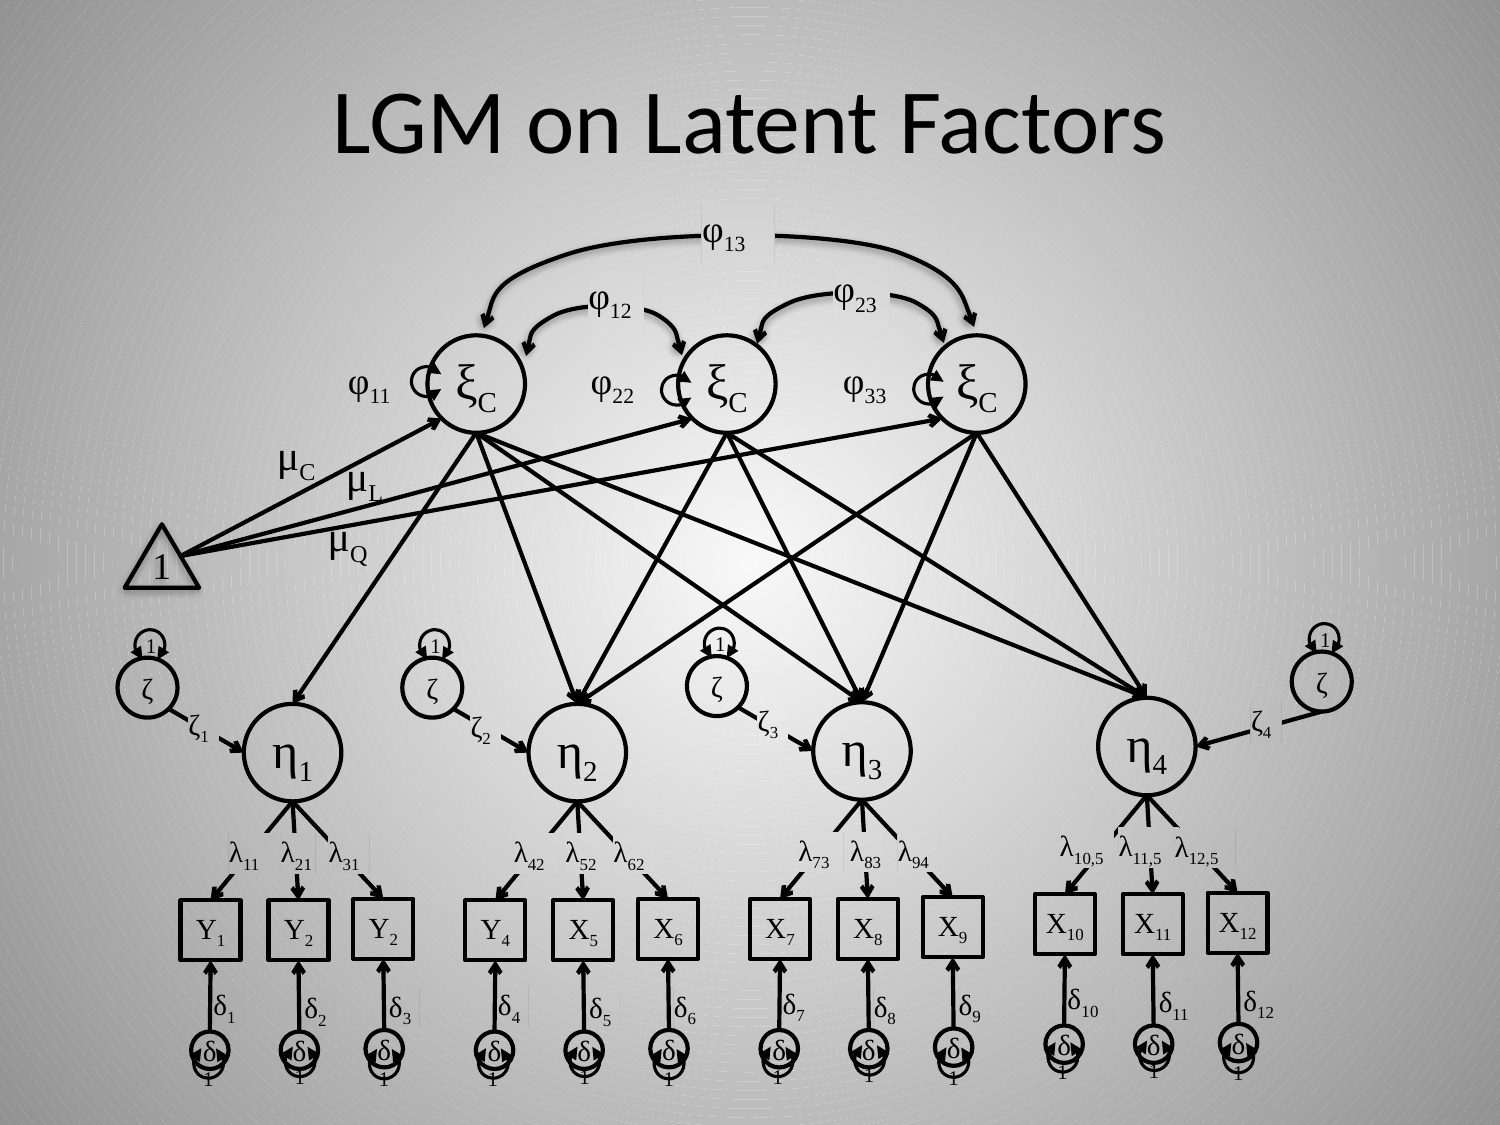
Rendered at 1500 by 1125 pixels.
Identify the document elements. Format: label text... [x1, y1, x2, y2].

text_box ζ [411, 712, 448, 720]
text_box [475, 567, 571, 699]
text_box [365, 1048, 404, 1058]
text_box 1 [473, 1057, 514, 1098]
text_box δ1 [216, 986, 244, 1027]
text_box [1195, 711, 1323, 747]
text_box [565, 1046, 605, 1056]
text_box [577, 566, 857, 705]
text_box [210, 801, 288, 901]
text_box ξC [927, 333, 1028, 430]
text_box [495, 801, 573, 901]
text_box [850, 1045, 889, 1054]
text_box 1 [1042, 1051, 1083, 1092]
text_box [779, 799, 859, 900]
text_box [758, 1046, 798, 1056]
text_box δ [932, 1027, 975, 1054]
text_box [480, 233, 978, 329]
text_box X6 [636, 897, 700, 961]
text_box [649, 1048, 689, 1058]
text_box 1 [364, 1058, 405, 1099]
text_box δ [1217, 1022, 1260, 1050]
text_box Y2 [266, 908, 331, 962]
text_box [418, 362, 442, 401]
text_box δ10 [1070, 980, 1114, 1021]
text_box φ33 [842, 356, 916, 416]
text_box 1 [648, 1058, 689, 1099]
text_box [521, 335, 687, 356]
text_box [976, 432, 1148, 699]
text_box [861, 799, 953, 898]
text_box δ11 [1159, 983, 1196, 1024]
text_box [660, 370, 692, 410]
text_box [1135, 1040, 1174, 1050]
text_box δ6 [674, 987, 704, 1028]
text_box 1 [757, 1056, 798, 1096]
text_box δ5 [589, 989, 620, 1030]
text_box [280, 1046, 320, 1056]
text_box δ4 [500, 986, 529, 1027]
text_box δ7 [785, 985, 813, 1025]
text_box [292, 567, 469, 705]
text_box [916, 369, 944, 409]
text_box ξC [677, 334, 778, 416]
text_box δ3 [389, 987, 420, 1028]
text_box X5 [551, 908, 615, 962]
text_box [1064, 795, 1143, 895]
text_box 1 [933, 1056, 974, 1097]
text_box [474, 1048, 513, 1057]
text_box η4 [1096, 695, 1198, 793]
text_box 1 [279, 1056, 321, 1096]
text_box δ [847, 1028, 890, 1055]
text_box δ8 [874, 988, 904, 1028]
text_box 1 [1305, 619, 1346, 659]
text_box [292, 801, 384, 899]
text_box ξC [427, 333, 528, 415]
text_box 1 [130, 625, 172, 665]
text_box X11 [1121, 902, 1185, 956]
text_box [576, 801, 669, 899]
text_box X10 [1033, 892, 1097, 956]
text_box 1 [1134, 1050, 1175, 1090]
text_box [1219, 1042, 1258, 1052]
title LGM on Latent Factors [75, 22, 1425, 211]
text_box X7 [748, 897, 812, 961]
text_box η3 [811, 712, 913, 798]
text_box δ [648, 1028, 690, 1056]
text_box η2 [527, 712, 629, 799]
text_box δ2 [304, 989, 335, 1030]
text_box φ12 [588, 271, 644, 331]
text_box [1043, 1042, 1083, 1051]
text_box [934, 1047, 974, 1056]
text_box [168, 708, 244, 753]
text_box φ23 [833, 265, 890, 324]
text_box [180, 418, 943, 557]
text_box [752, 291, 948, 344]
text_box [861, 432, 975, 703]
text_box δ [758, 1028, 801, 1058]
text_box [453, 712, 529, 753]
text_box 1 [849, 1054, 890, 1095]
text_box η1 [242, 702, 344, 799]
text_box ζ4 [1250, 702, 1282, 710]
text_box Y2 [351, 897, 415, 961]
text_box X8 [836, 907, 900, 961]
text_box δ [563, 1030, 605, 1056]
text_box ζ [1289, 654, 1354, 714]
text_box δ [473, 1030, 516, 1058]
text_box 1 [123, 523, 200, 589]
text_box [737, 712, 814, 752]
text_box [189, 1048, 228, 1057]
text_box X12 [1206, 891, 1270, 955]
text_box δ [278, 1030, 321, 1056]
text_box Y4 [463, 898, 527, 962]
text_box Y1 [178, 898, 243, 962]
text_box δ12 [1243, 981, 1291, 1022]
text_box φ13 [701, 204, 775, 264]
text_box φ22 [590, 356, 658, 415]
text_box δ [189, 1030, 231, 1059]
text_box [1146, 794, 1238, 893]
text_box ζ [699, 713, 732, 719]
text_box δ [1043, 1024, 1085, 1053]
text_box ζ [115, 660, 180, 720]
text_box φ11 [347, 356, 418, 415]
text_box 1 [564, 1056, 605, 1096]
text_box δ [1132, 1024, 1175, 1051]
text_box δ [363, 1028, 406, 1058]
text_box 1 [1218, 1052, 1259, 1092]
text_box 1 [188, 1057, 229, 1098]
text_box δ9 [959, 986, 989, 1027]
text_box X9 [921, 895, 985, 959]
